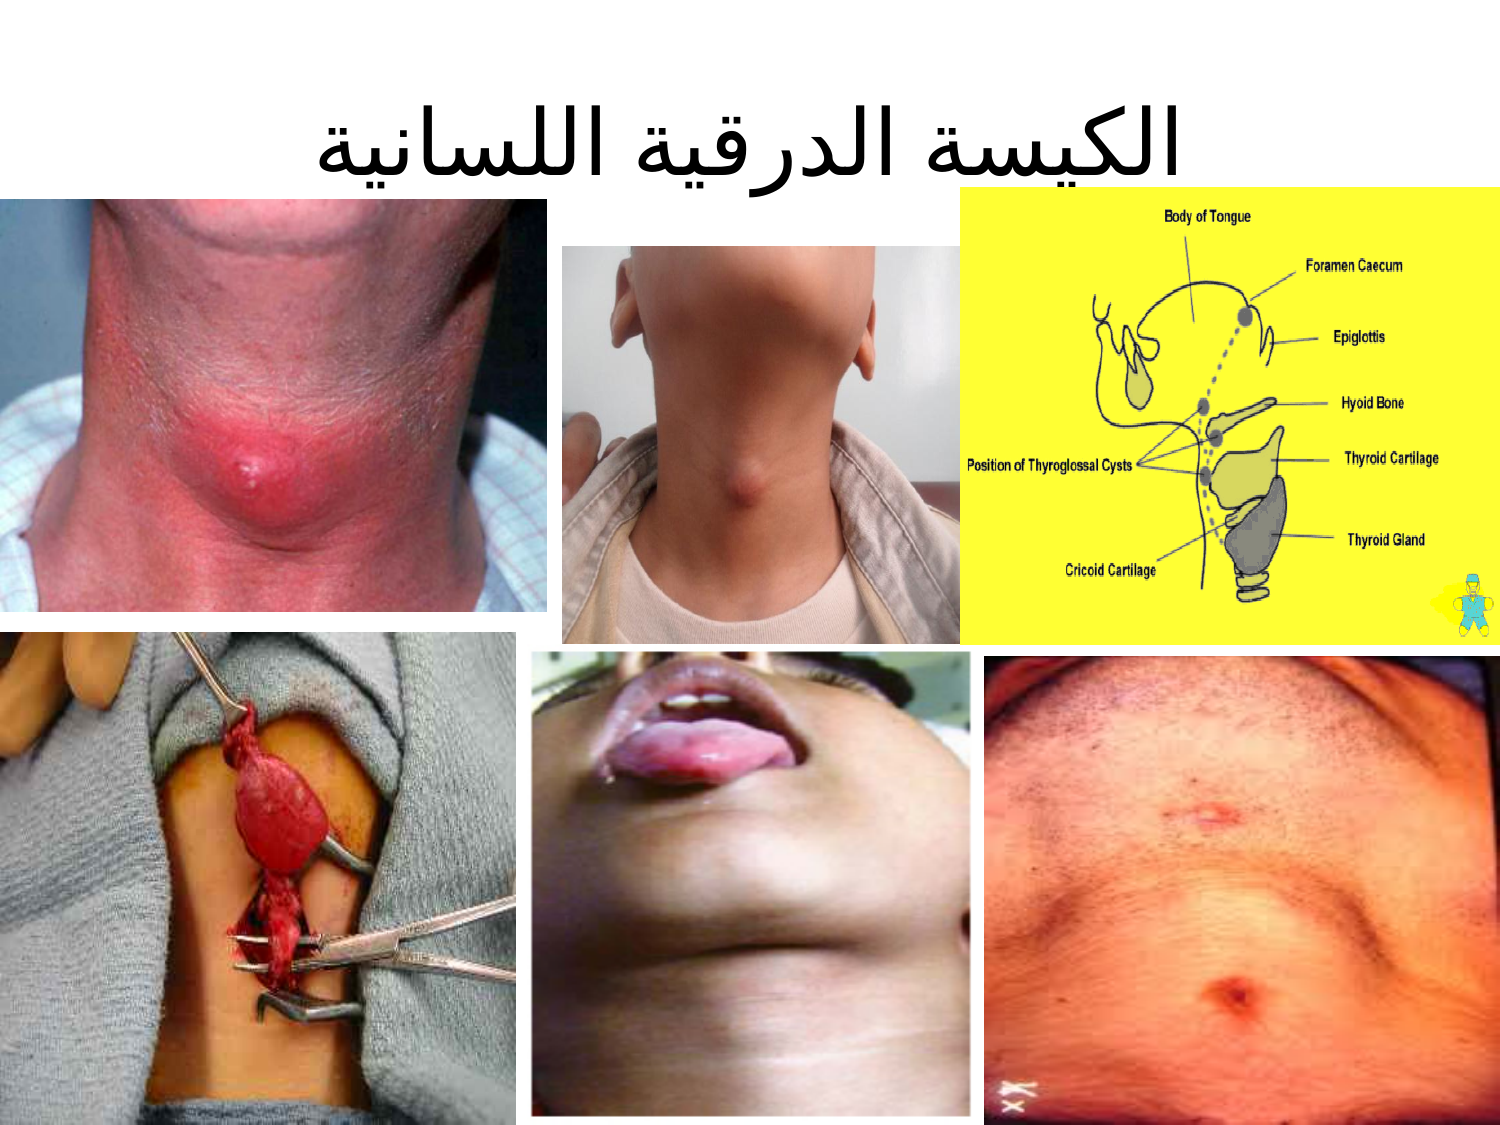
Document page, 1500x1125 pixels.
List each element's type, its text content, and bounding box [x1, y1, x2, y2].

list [562, 245, 954, 642]
picture [0, 632, 516, 1125]
title الكيسة الدرقية اللسانية [75, 45, 1425, 233]
picture [0, 198, 547, 612]
picture [527, 187, 1500, 1125]
